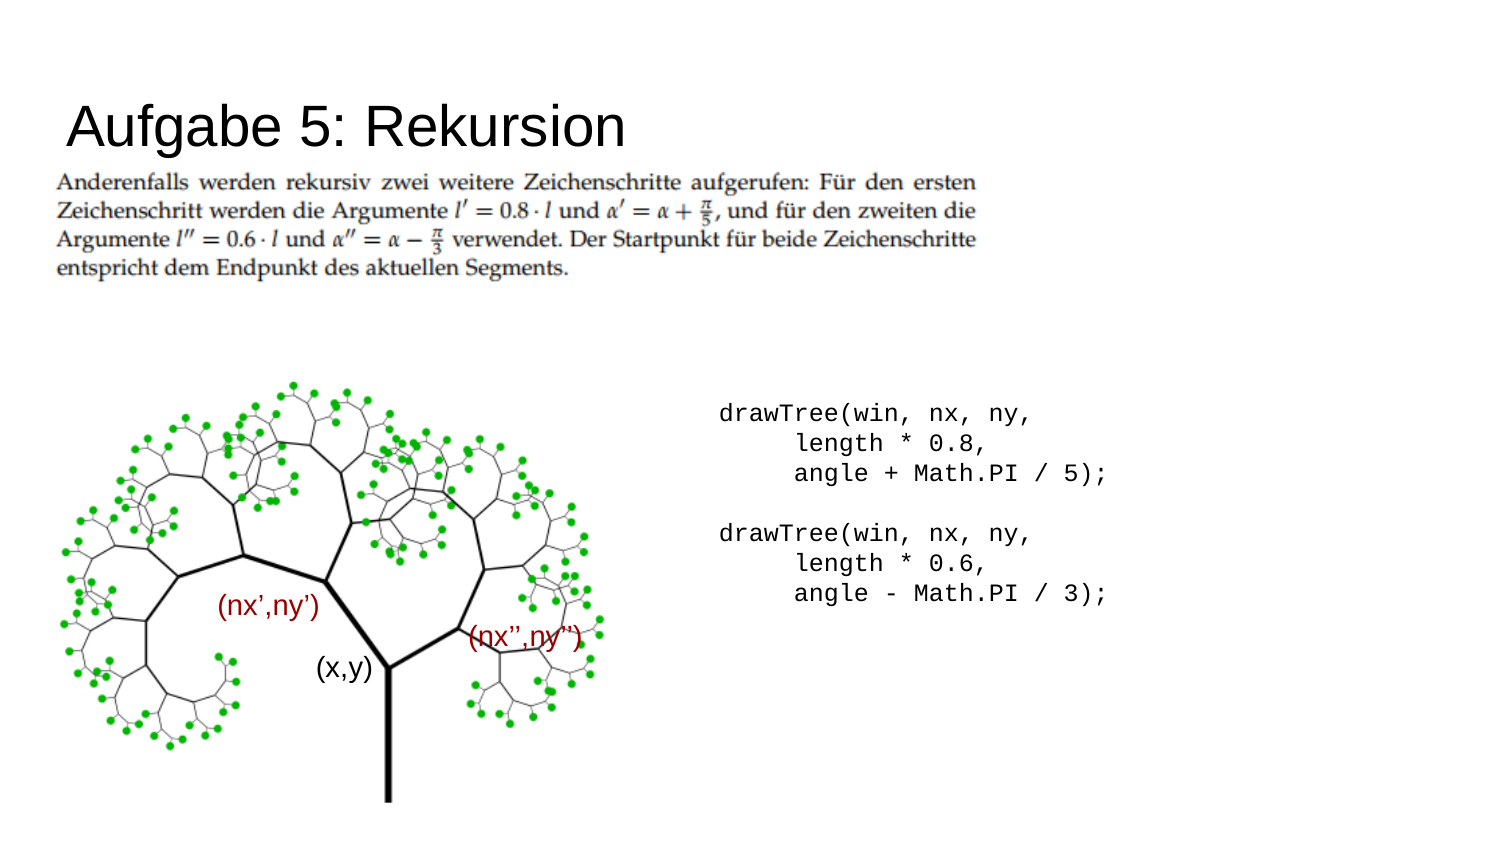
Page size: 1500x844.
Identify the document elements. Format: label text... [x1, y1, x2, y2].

text_box drawTree(win, nx, ny, length * 0.8, angle + Math.PI / 5); drawTree(win, nx, ny, length * 0.6, angle - Math.PI / 3); [703, 381, 1398, 634]
picture [52, 166, 989, 291]
picture [59, 368, 673, 814]
title Aufgabe 5: Rekursion [51, 72, 1449, 167]
